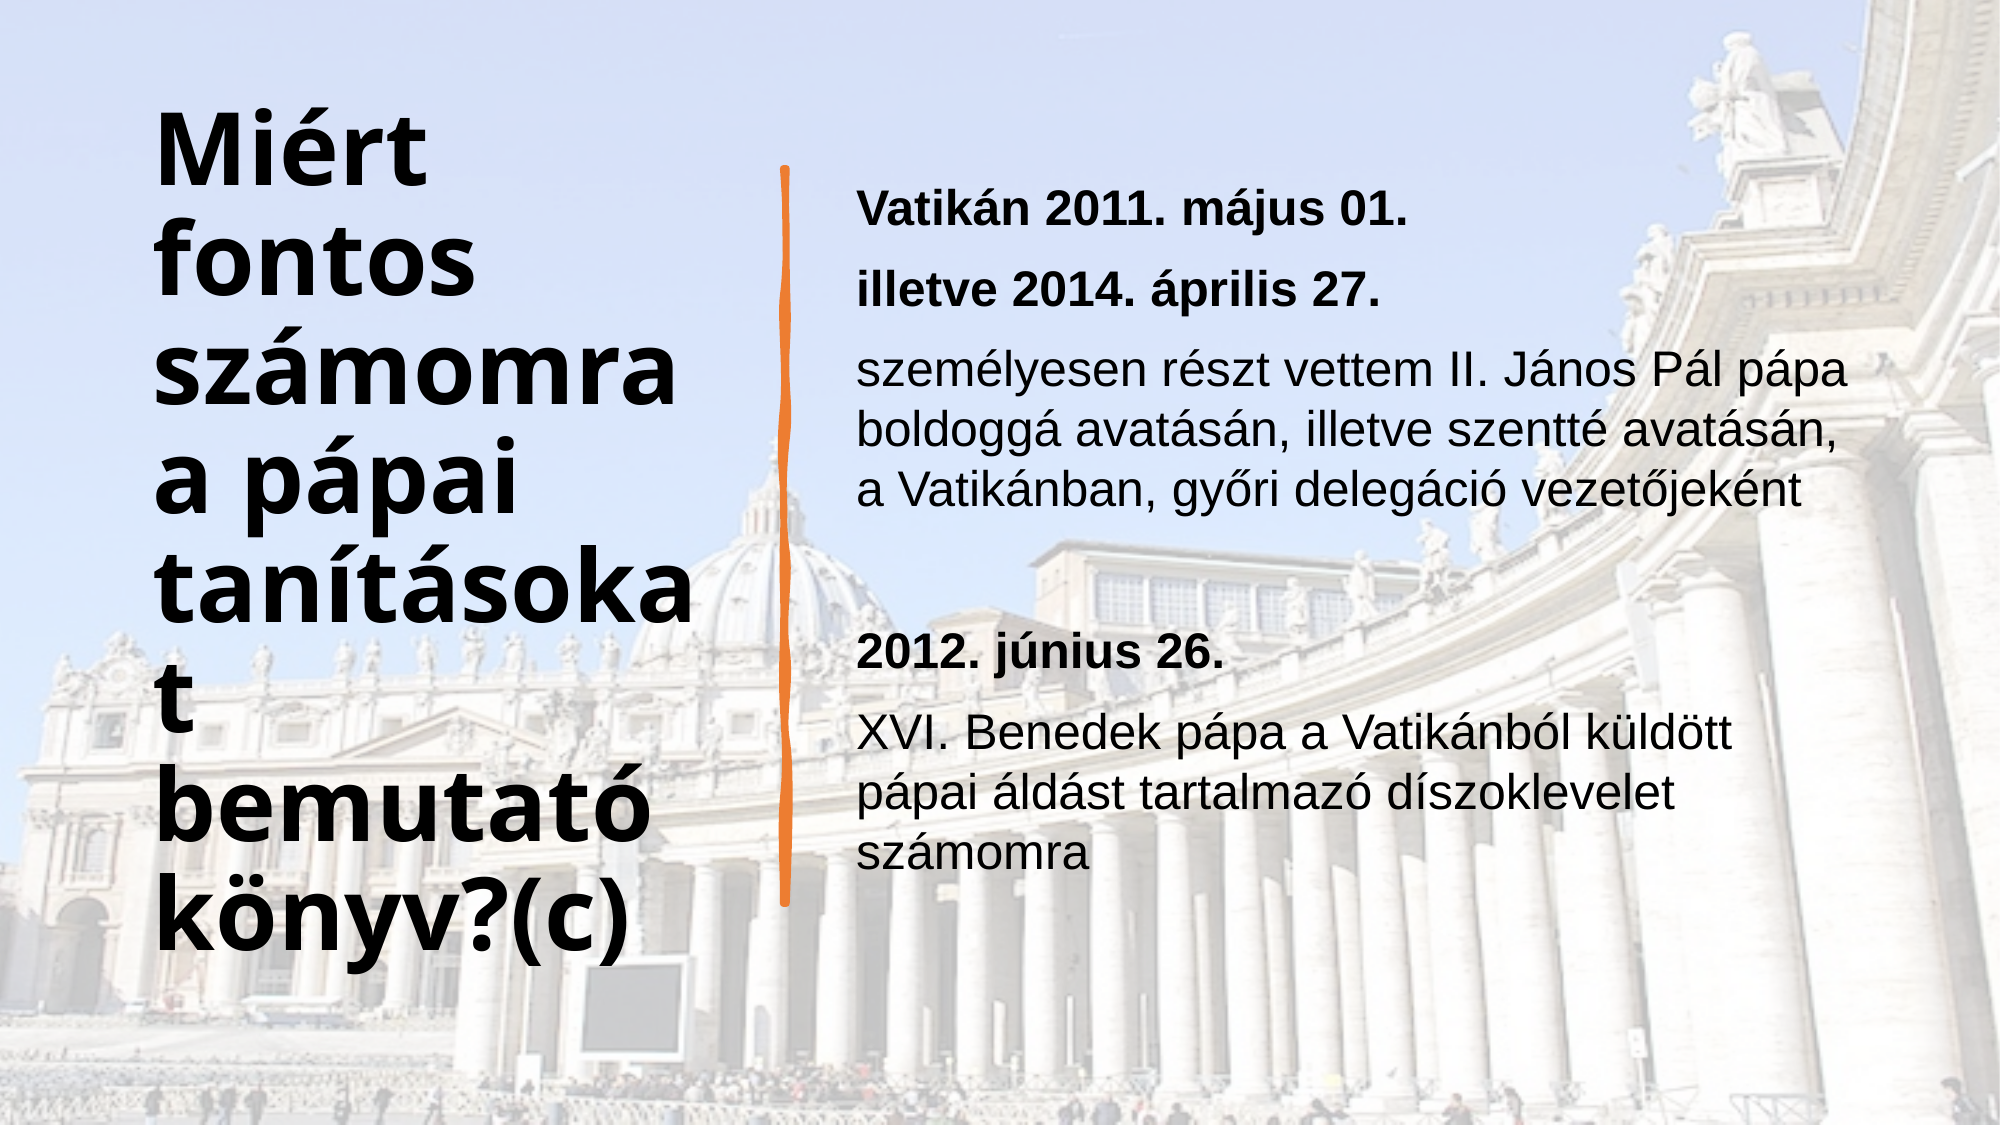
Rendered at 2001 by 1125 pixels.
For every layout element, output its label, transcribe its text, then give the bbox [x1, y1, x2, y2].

text_box [0, 0, 2000, 1125]
title Miért fontos számomra a pápai tanításokat bemutató könyv?(c) [138, 90, 729, 981]
text_box [780, 167, 791, 905]
list Vatikán 2011. május 01. illetve 2014. április 27. személyesen részt vettem II. János Pál pápa boldoggá avatásán, illetve szentté avatásán, a Vatikánban, győri delegáció vezetőjeként 2012. június 26. XVI. Benedek pápa a Vatikánból küldött pápai áldást tartalmazó díszoklevelet számomra [840, 116, 1883, 1008]
